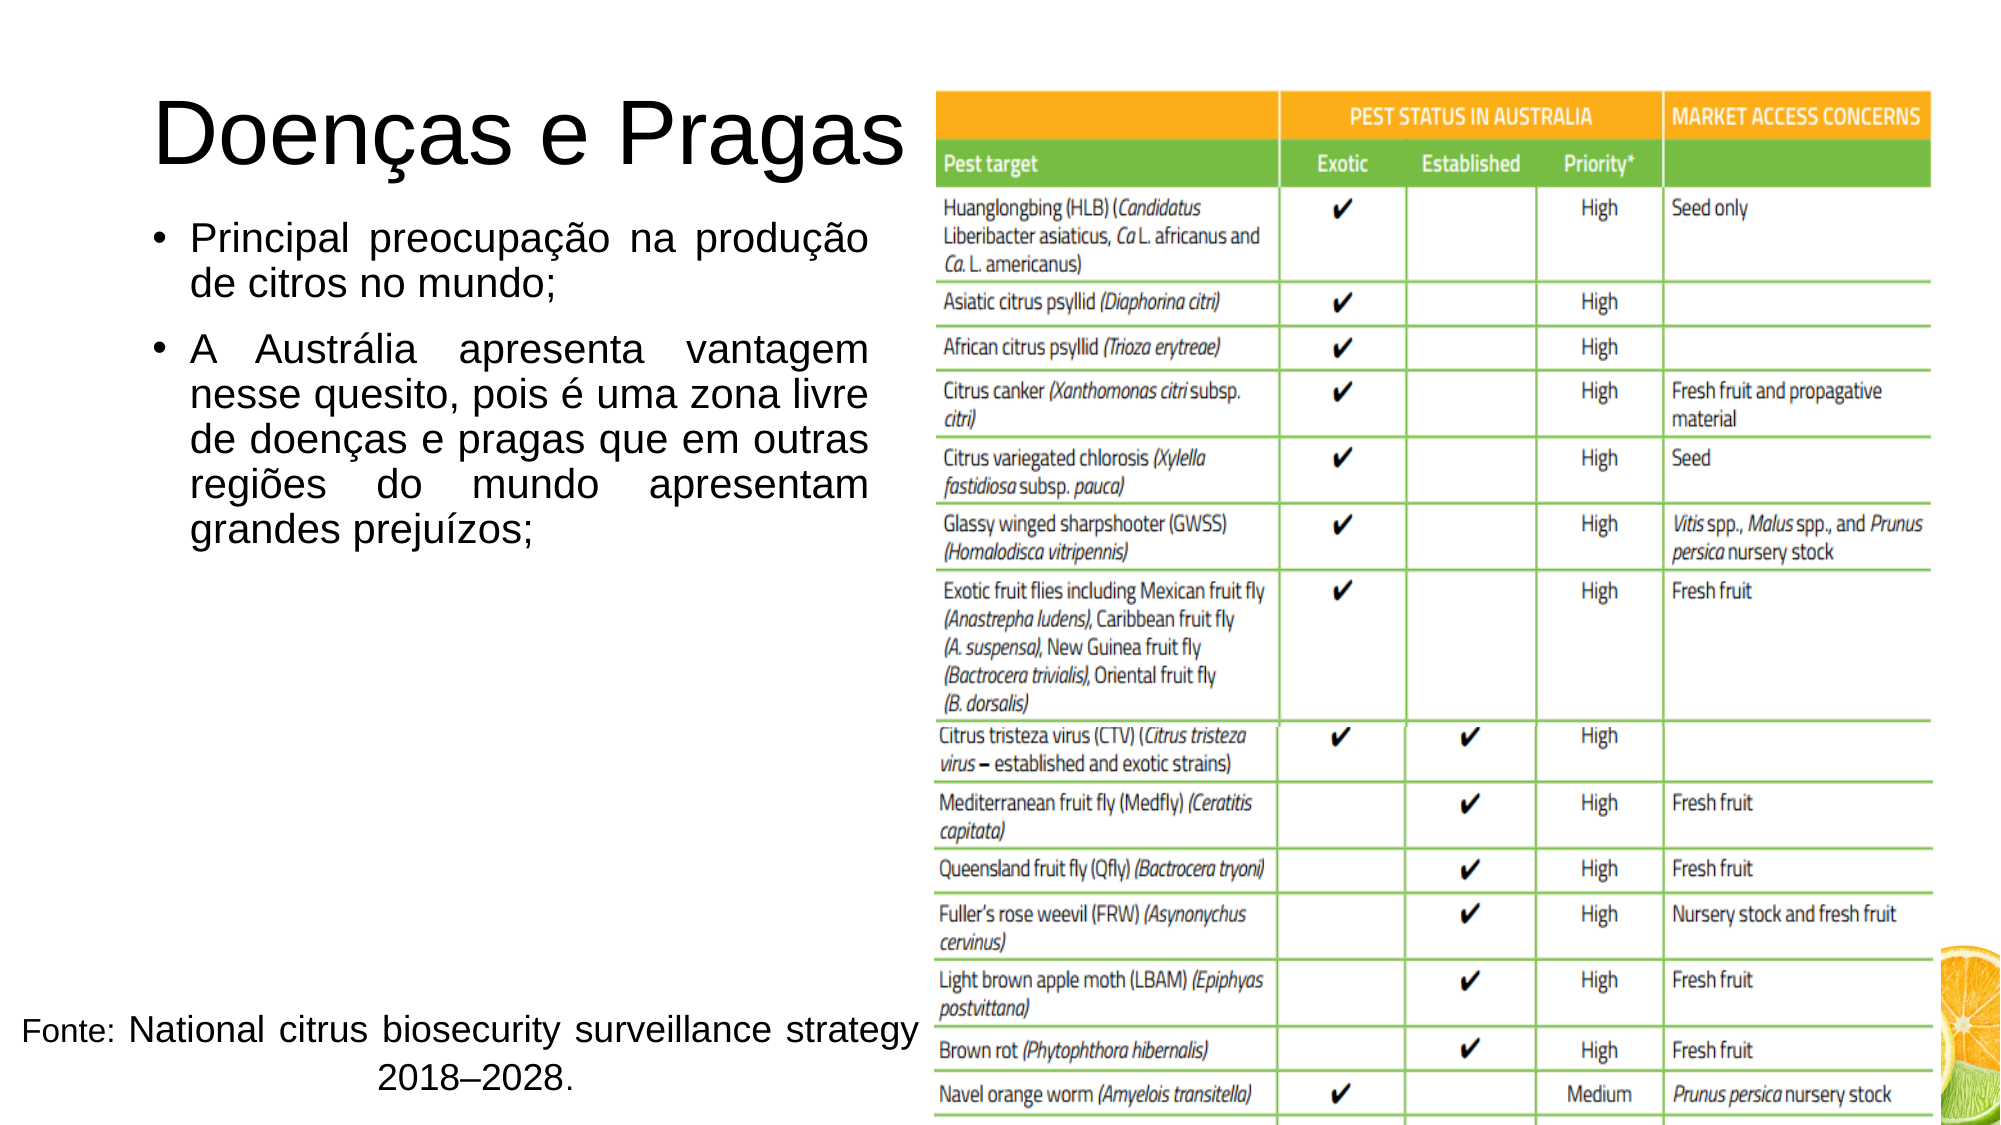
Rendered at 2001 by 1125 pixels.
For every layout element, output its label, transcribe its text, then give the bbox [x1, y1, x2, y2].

text_box Fonte: National citrus biosecurity surveillance strategy 2018–2028. [6, 994, 934, 1106]
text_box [934, 89, 1941, 1125]
list Principal preocupação na produção de citros no mundo; A Austrália apresenta vantagem nesse quesito, pois é uma zona livre de doenças e pragas que em outras regiões do mundo apresentam grandes prejuízos; [137, 209, 885, 994]
picture [1941, 917, 2000, 1125]
title Doenças e Pragas [137, 59, 1863, 209]
